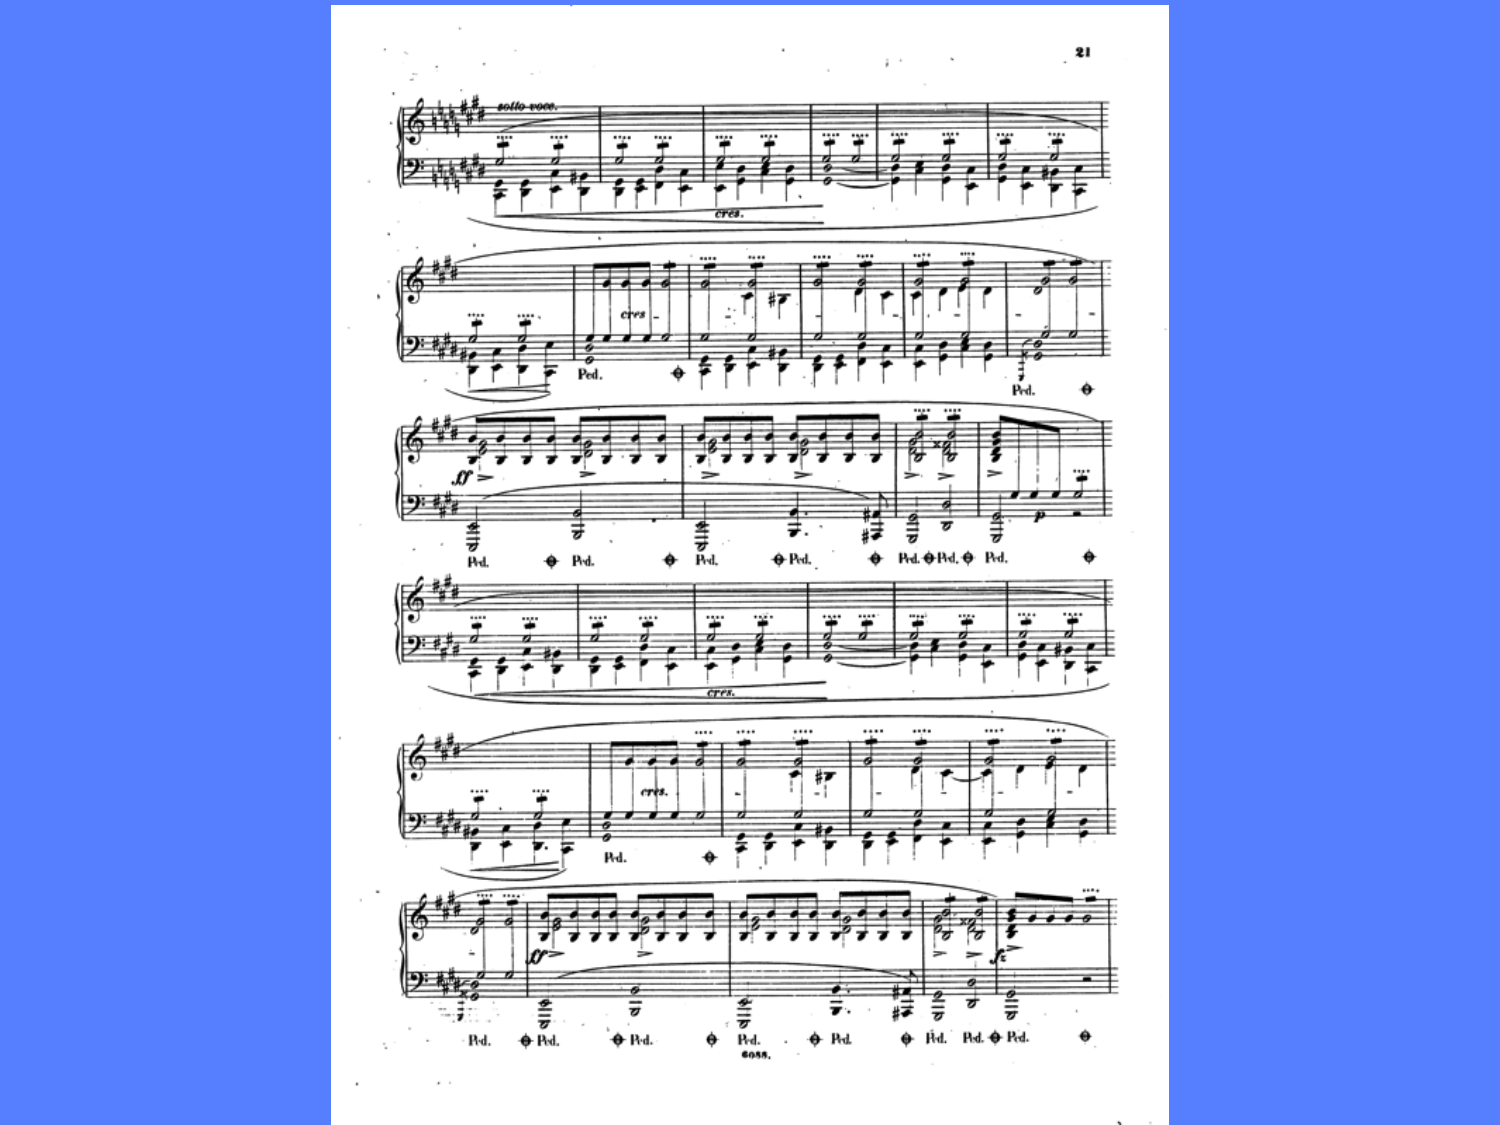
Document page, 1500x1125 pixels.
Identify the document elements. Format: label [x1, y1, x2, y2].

picture [330, 4, 1170, 1125]
